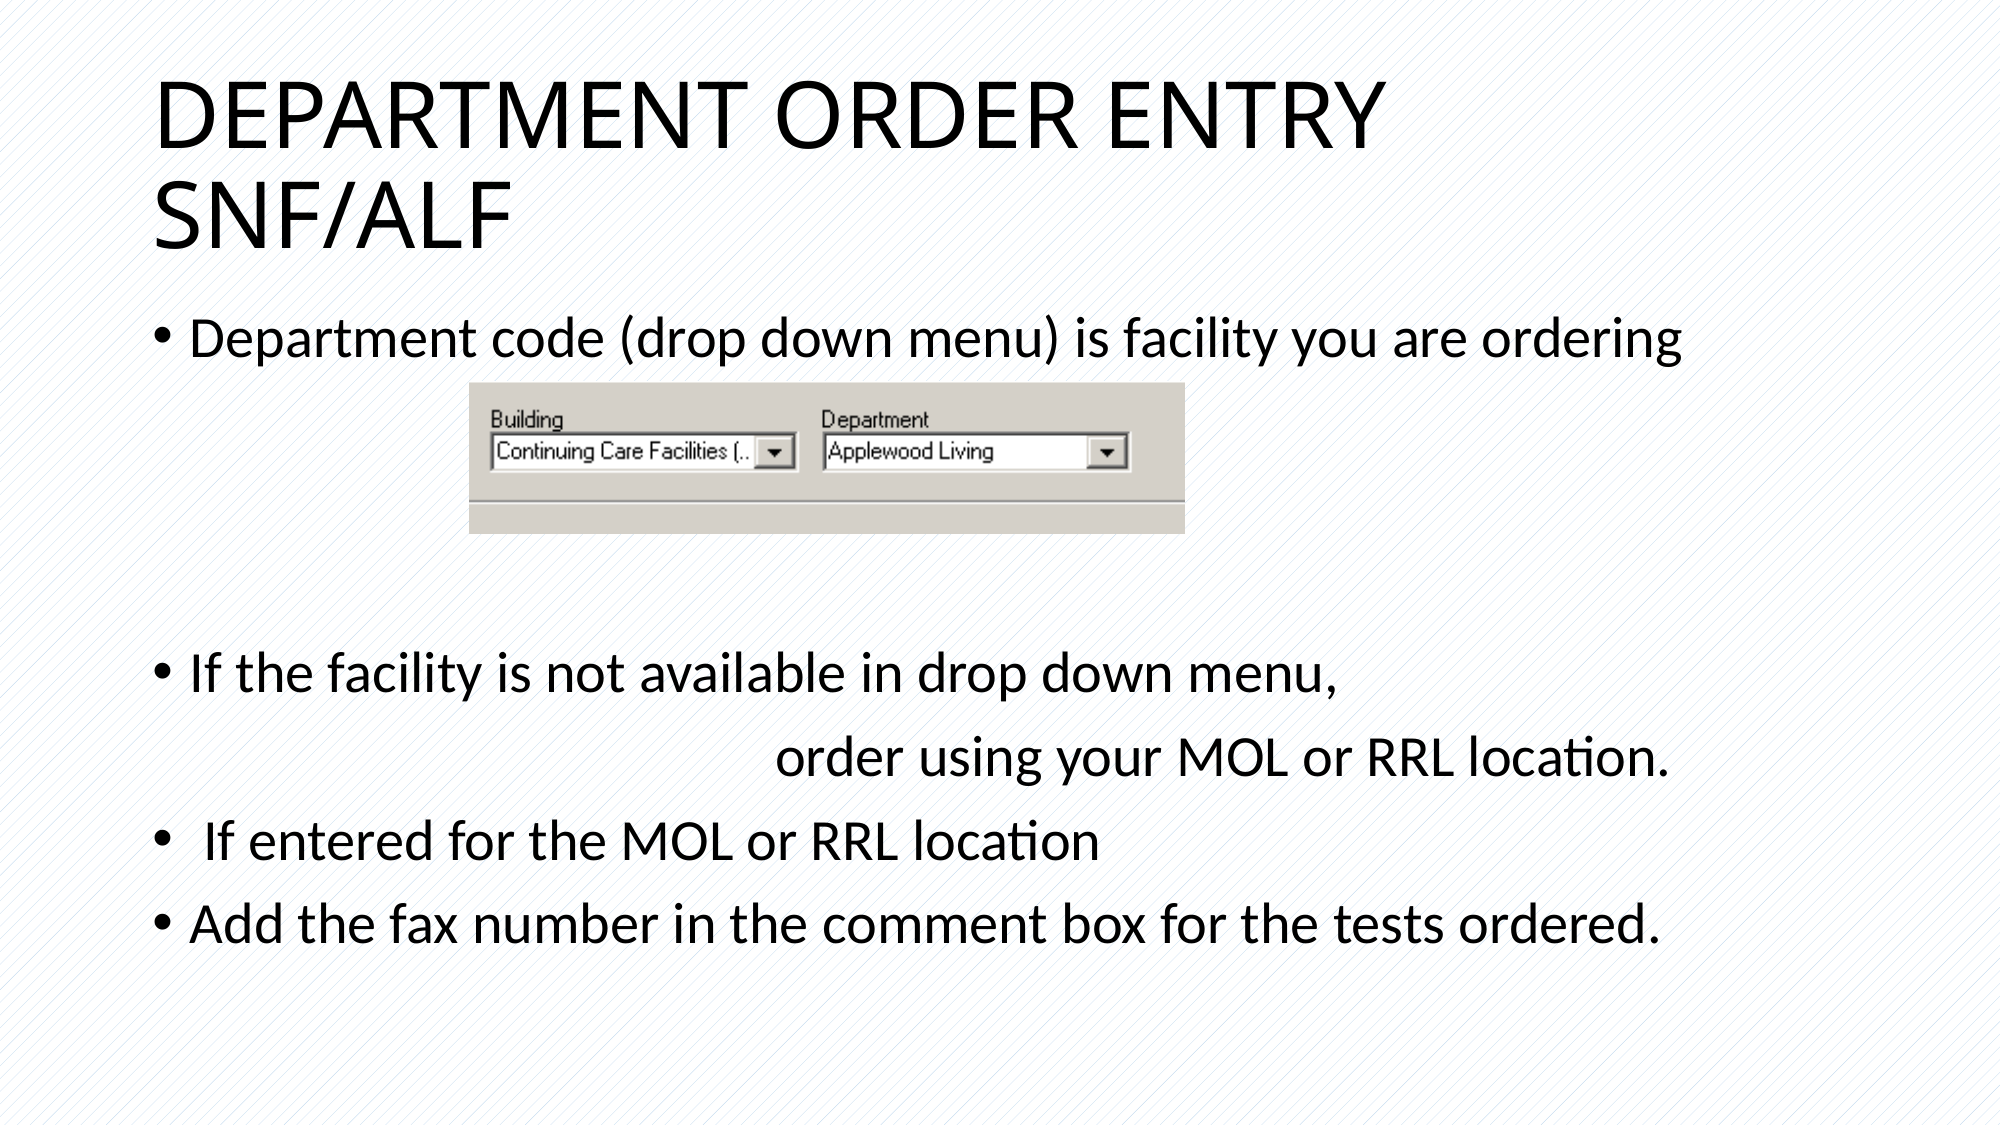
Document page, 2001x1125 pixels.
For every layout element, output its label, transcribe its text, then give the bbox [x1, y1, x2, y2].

list Department code (drop down menu) is facility you are ordering If the facility is not available in drop down menu, order using your MOL or RRL location. If entered for the MOL or RRL location Add the fax number in the comment box for the tests ordered. [137, 299, 1863, 1014]
title DEPARTMENT ORDER ENTRY SNF/ALF [137, 59, 1863, 278]
picture [468, 381, 1185, 535]
